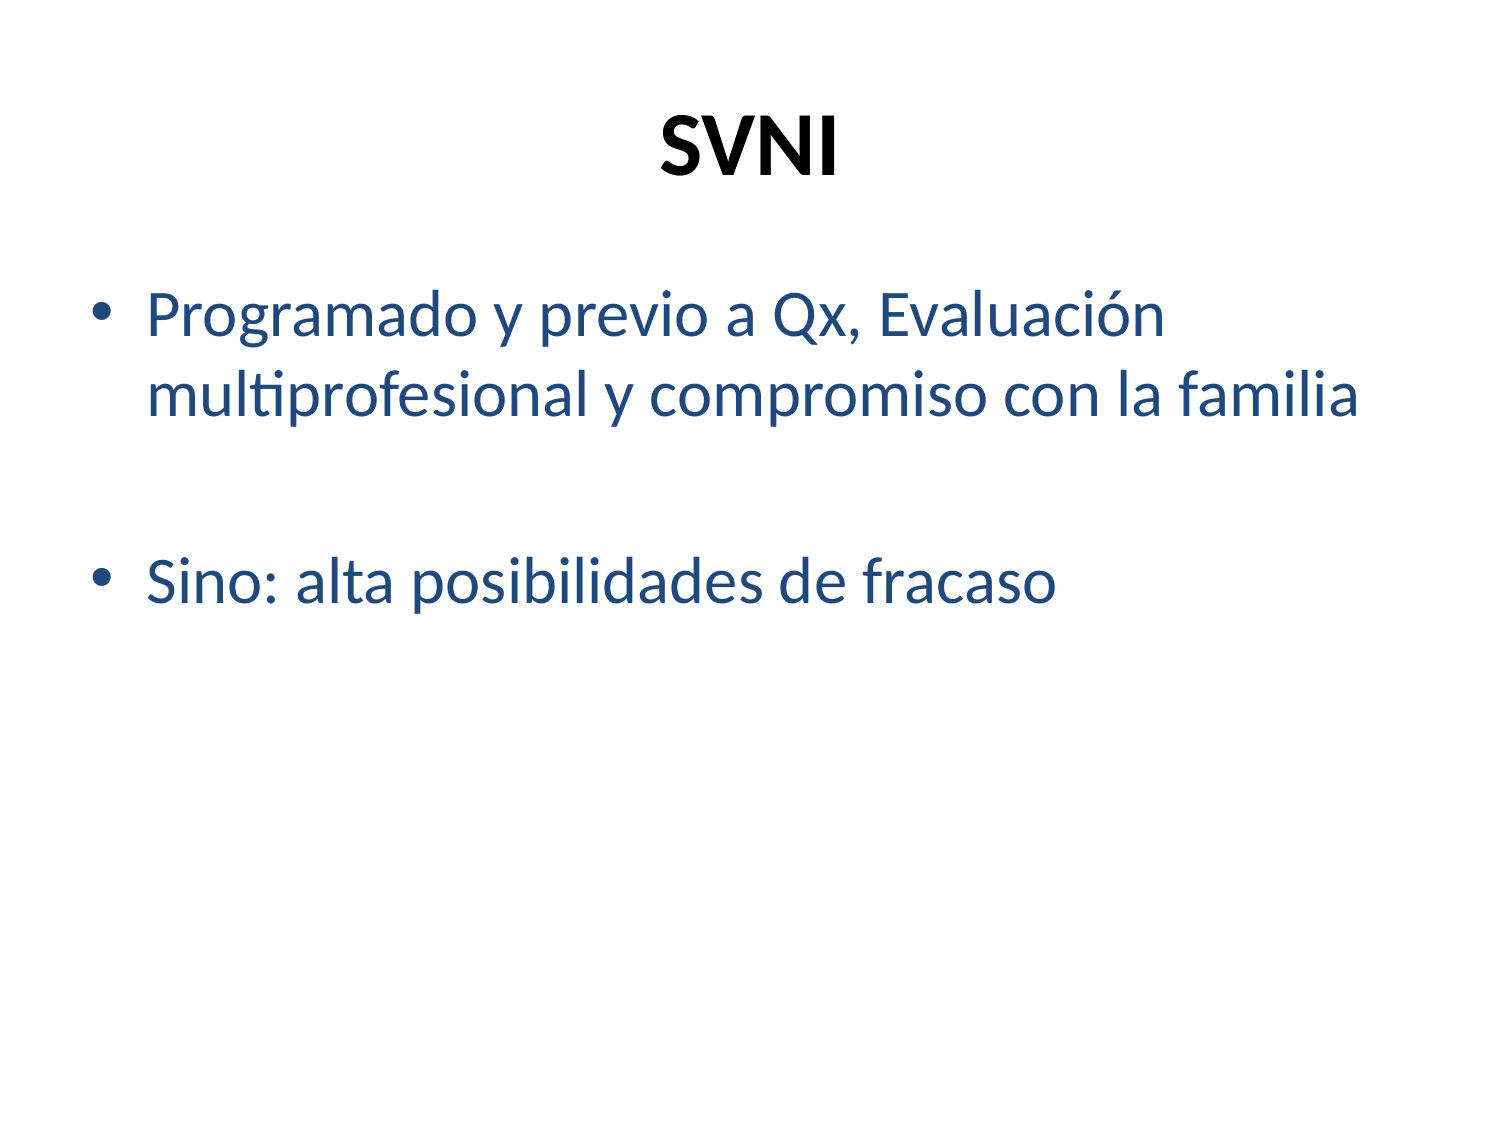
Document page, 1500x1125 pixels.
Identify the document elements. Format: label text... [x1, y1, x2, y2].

list Programado y previo a Qx, Evaluación multiprofesional y compromiso con la familia Sino: alta posibilidades de fracaso [75, 262, 1425, 1005]
title SVNI [75, 45, 1425, 233]
